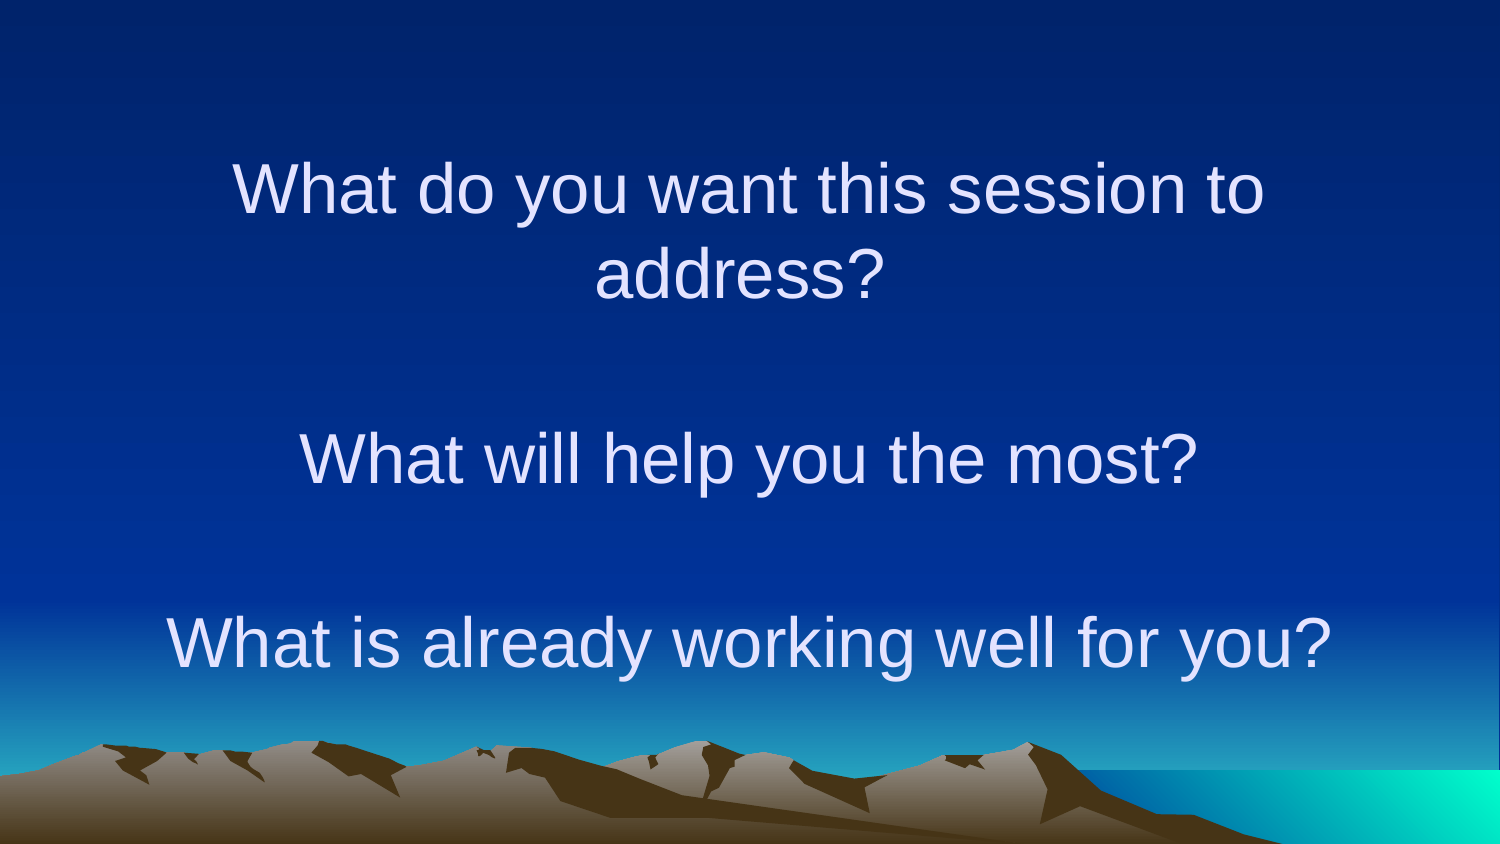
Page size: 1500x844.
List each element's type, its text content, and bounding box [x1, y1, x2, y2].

list What do you want this session to address? What will help you the most? What is already working well for you? [75, 135, 1425, 689]
